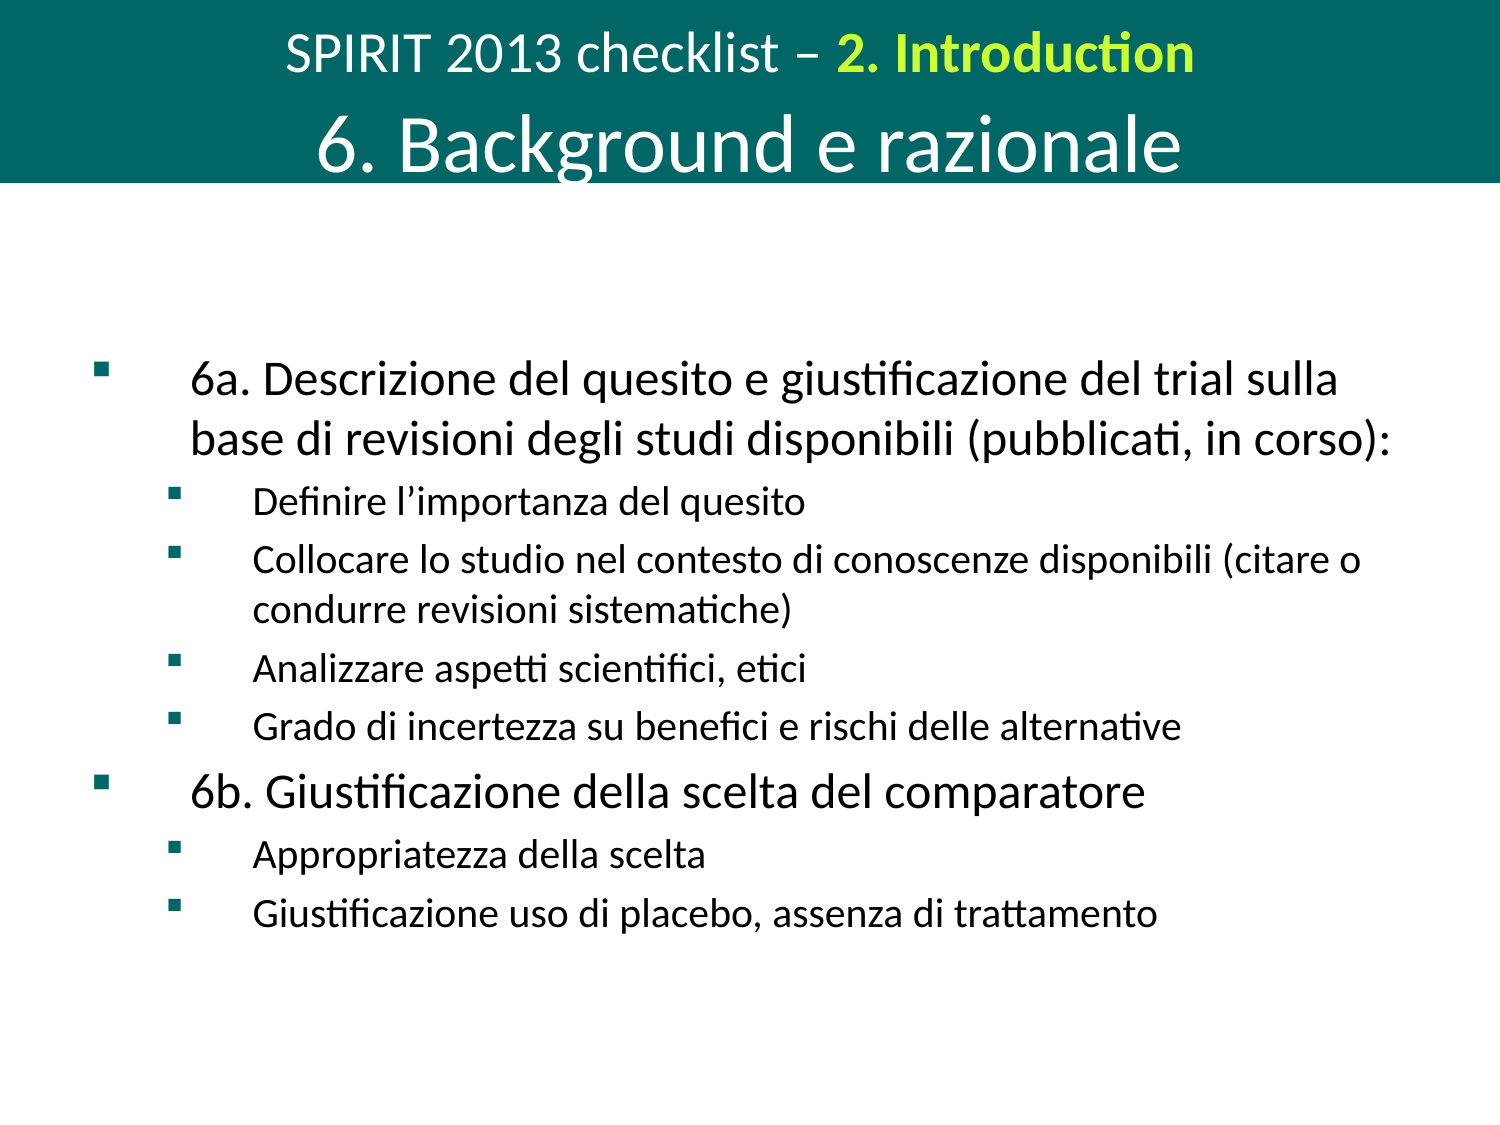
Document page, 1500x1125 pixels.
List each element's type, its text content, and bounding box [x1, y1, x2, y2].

list 6a. Descrizione del quesito e giustificazione del trial sulla base di revisioni degli studi disponibili (pubblicati, in corso): Definire l’importanza del quesito Collocare lo studio nel contesto di conoscenze disponibili (citare o condurre revisioni sistematiche) Analizzare aspetti scientifici, etici Grado di incertezza su benefici e rischi delle alternative 6b. Giustificazione della scelta del comparatore Appropriatezza della scelta Giustificazione uso di placebo, assenza di trattamento [75, 338, 1425, 1125]
title SPIRIT 2013 checklist – 2. Introduction 6. Background e razionale [0, 0, 1500, 184]
